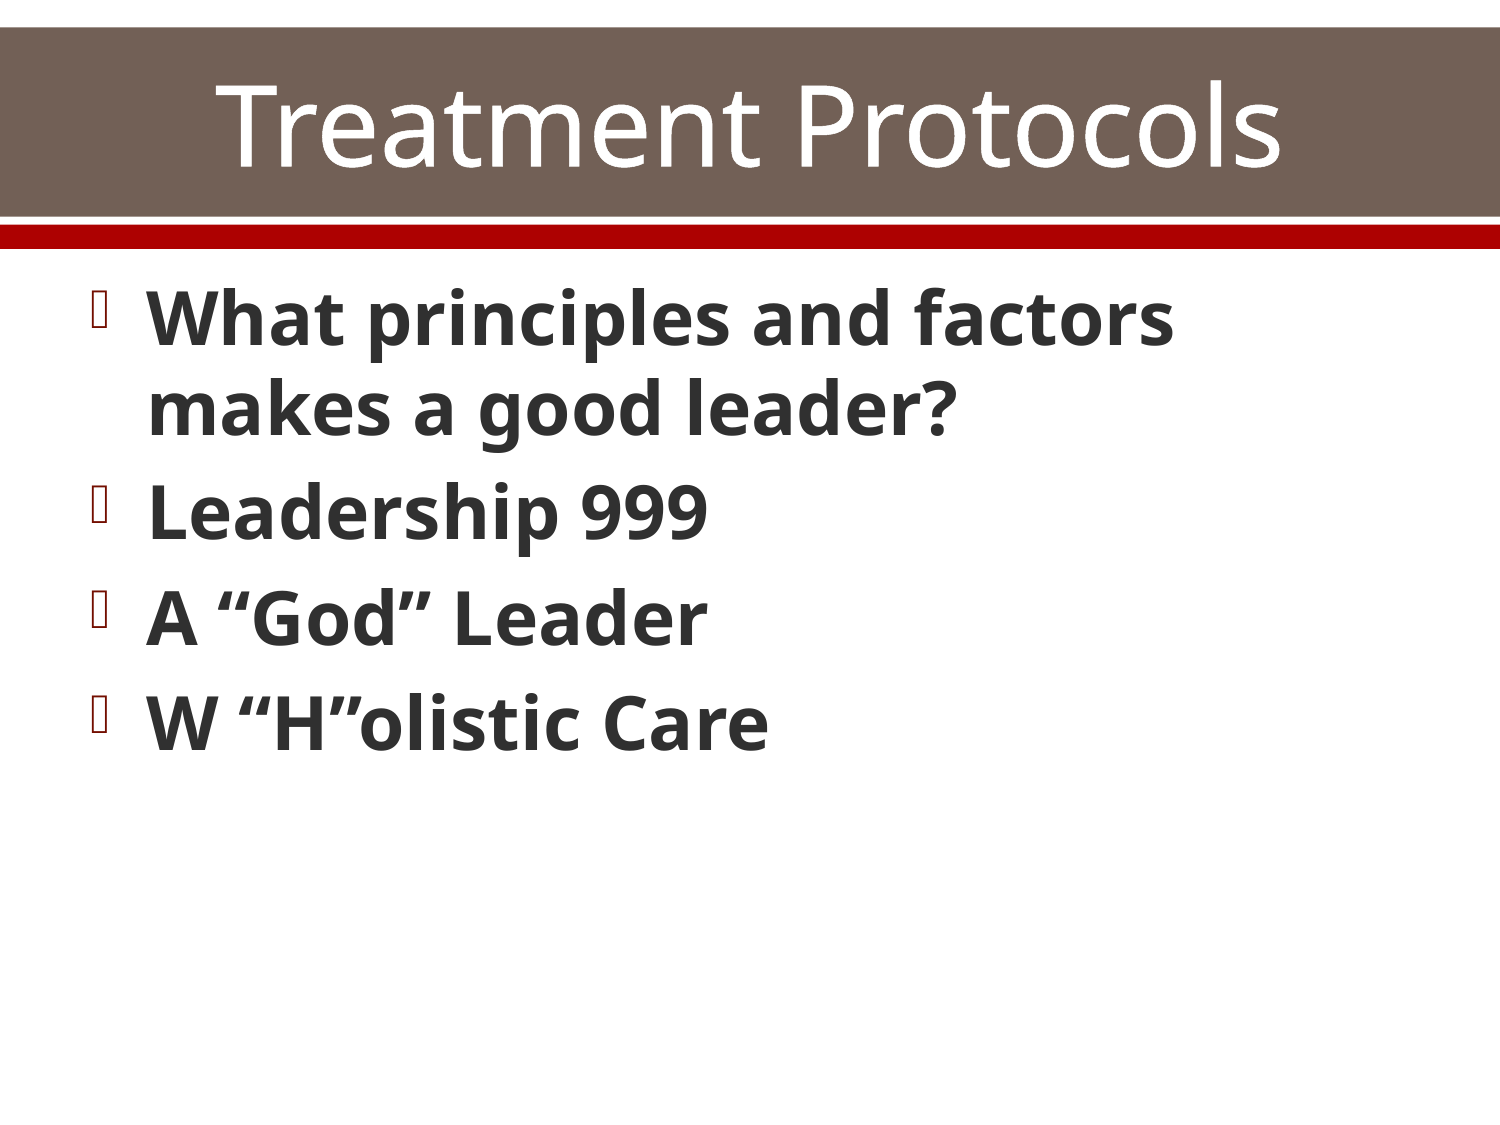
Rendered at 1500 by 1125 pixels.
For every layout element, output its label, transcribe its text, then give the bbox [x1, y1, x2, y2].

list What principles and factors makes a good leader? Leadership 999 A “God” Leader W “H”olistic Care [75, 262, 1425, 1005]
title Treatment Protocols [75, 29, 1425, 213]
